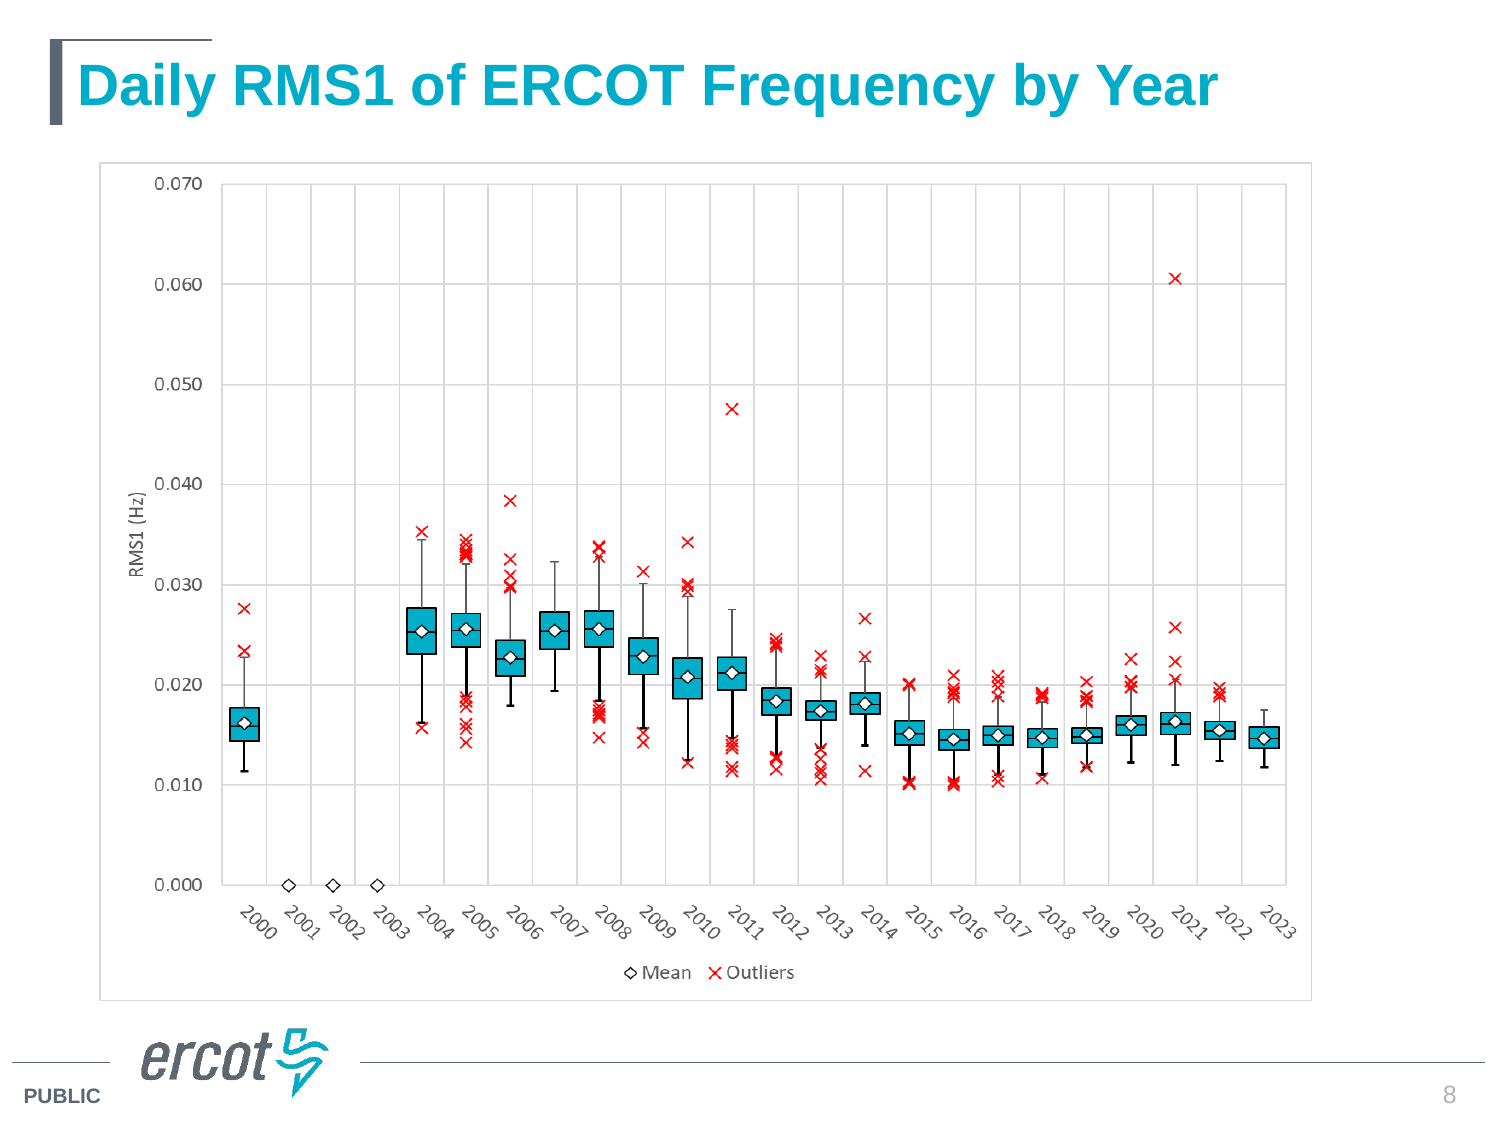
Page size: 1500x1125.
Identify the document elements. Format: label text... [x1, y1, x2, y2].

slide_number 8 [1412, 1076, 1488, 1112]
title Daily RMS1 of ERCOT Frequency by Year [62, 39, 1450, 125]
picture [137, 1024, 332, 1100]
picture [99, 162, 1312, 1002]
